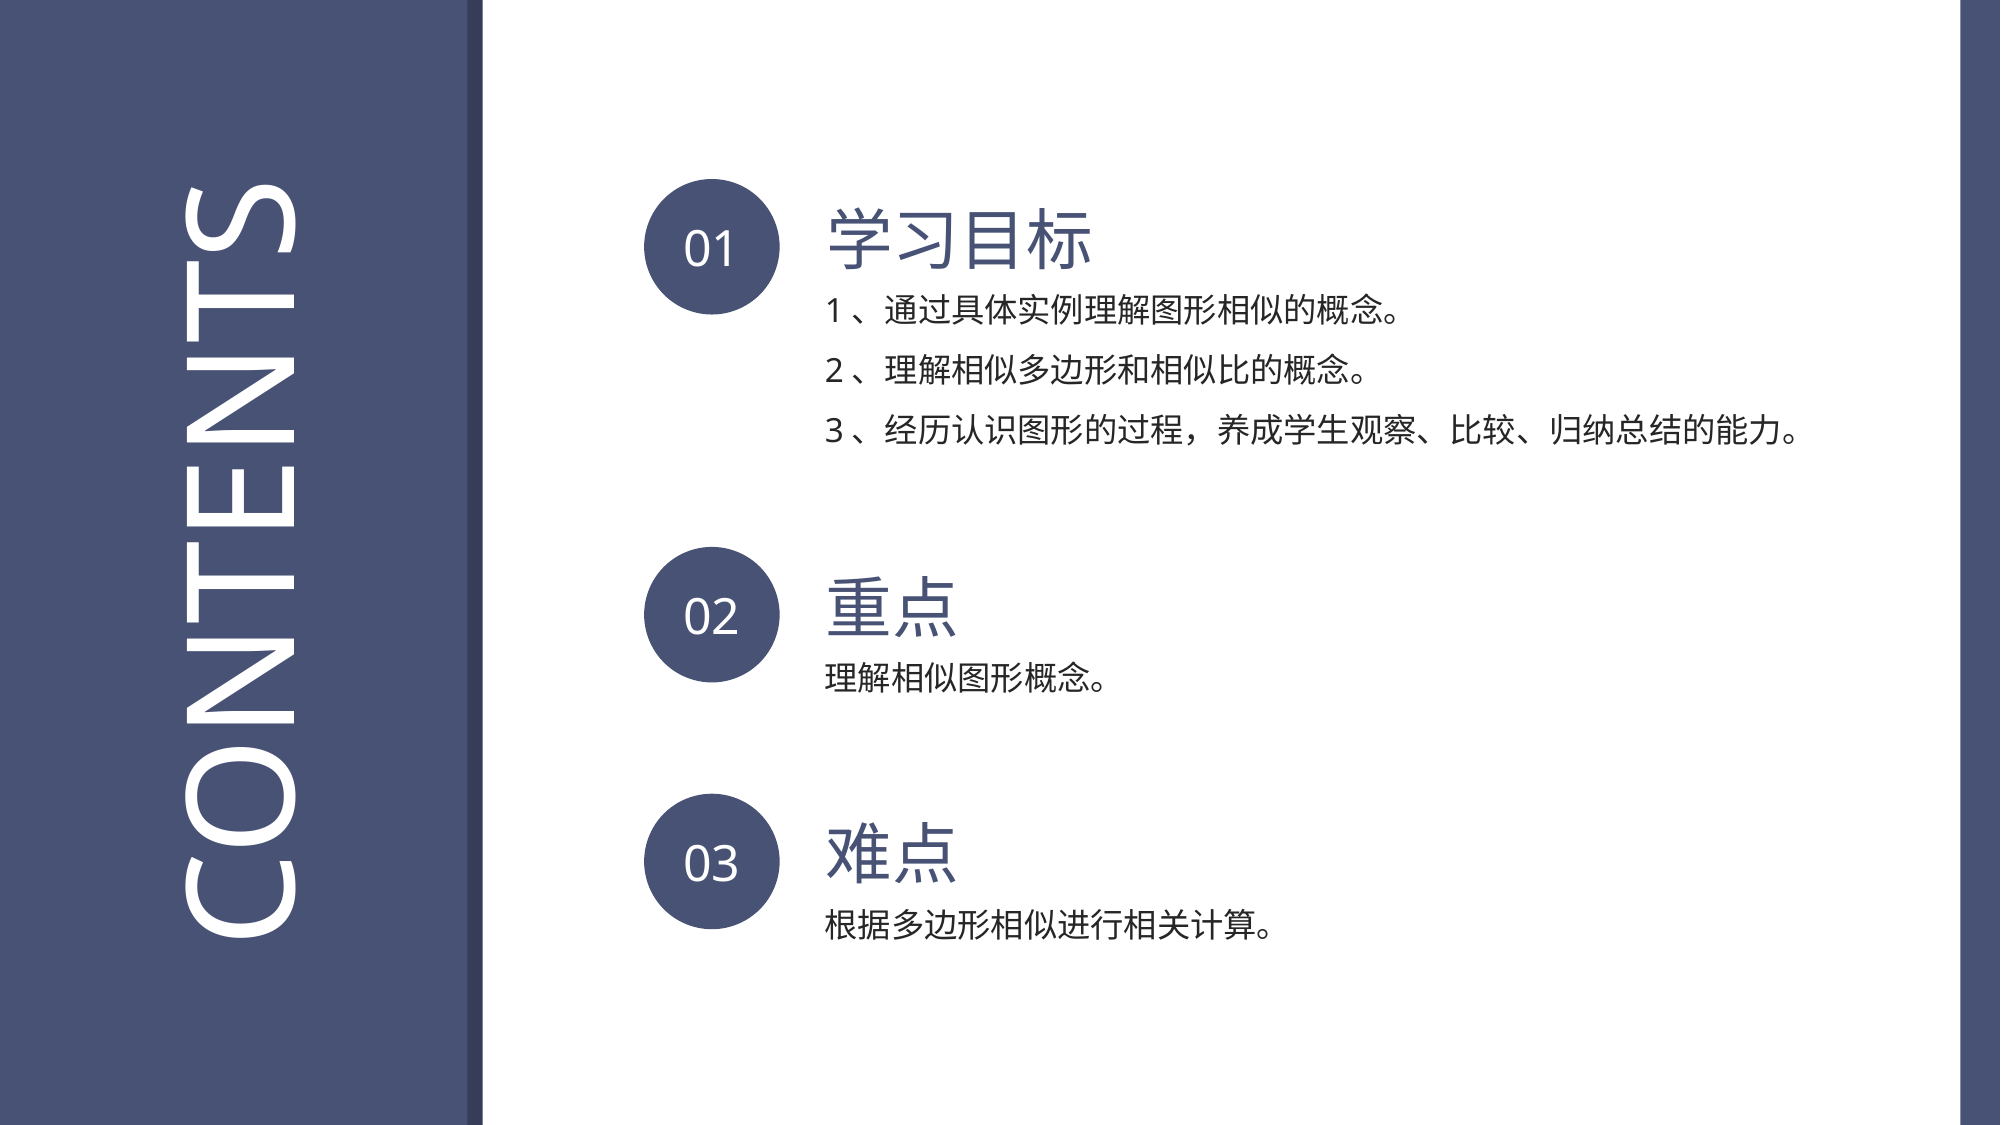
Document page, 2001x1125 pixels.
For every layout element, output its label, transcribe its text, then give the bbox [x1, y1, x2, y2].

text_box [468, 0, 483, 1125]
text_box [0, 0, 468, 1125]
text_box CONTENTS [136, 162, 332, 963]
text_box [644, 546, 1812, 700]
text_box [1960, 0, 2000, 1125]
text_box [644, 178, 1812, 453]
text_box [644, 793, 1812, 946]
